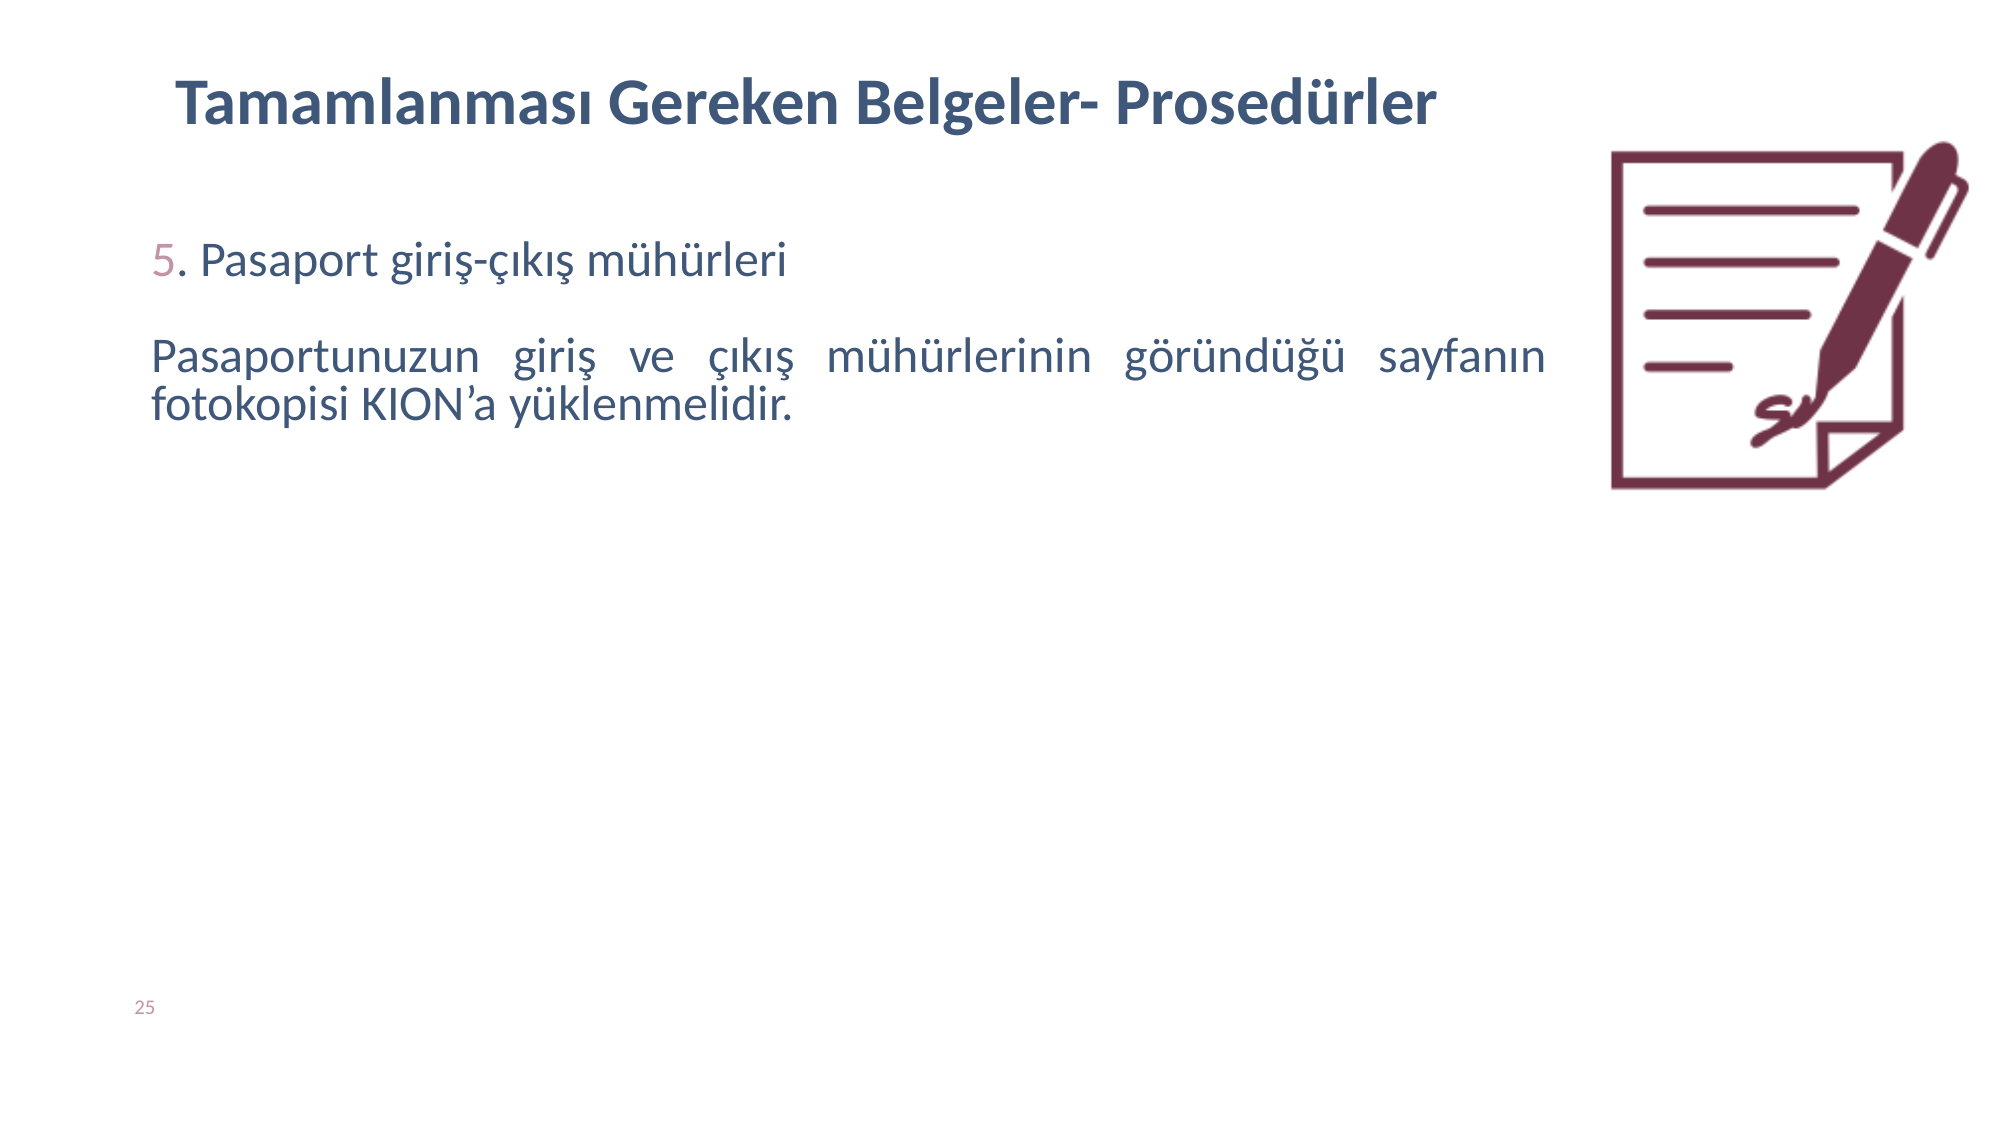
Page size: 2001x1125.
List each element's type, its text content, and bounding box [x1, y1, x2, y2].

picture [1592, 118, 1989, 515]
list 5. Pasaport giriş-çıkış mühürleri Pasaportunuzun giriş ve çıkış mühürlerinin göründüğü sayfanın fotokopisi KION’a yüklenmelidir. [136, 230, 1562, 1094]
title Tamamlanması Gereken Belgeler- Prosedürler [169, 50, 1482, 140]
slide_number 25 [105, 993, 170, 1033]
